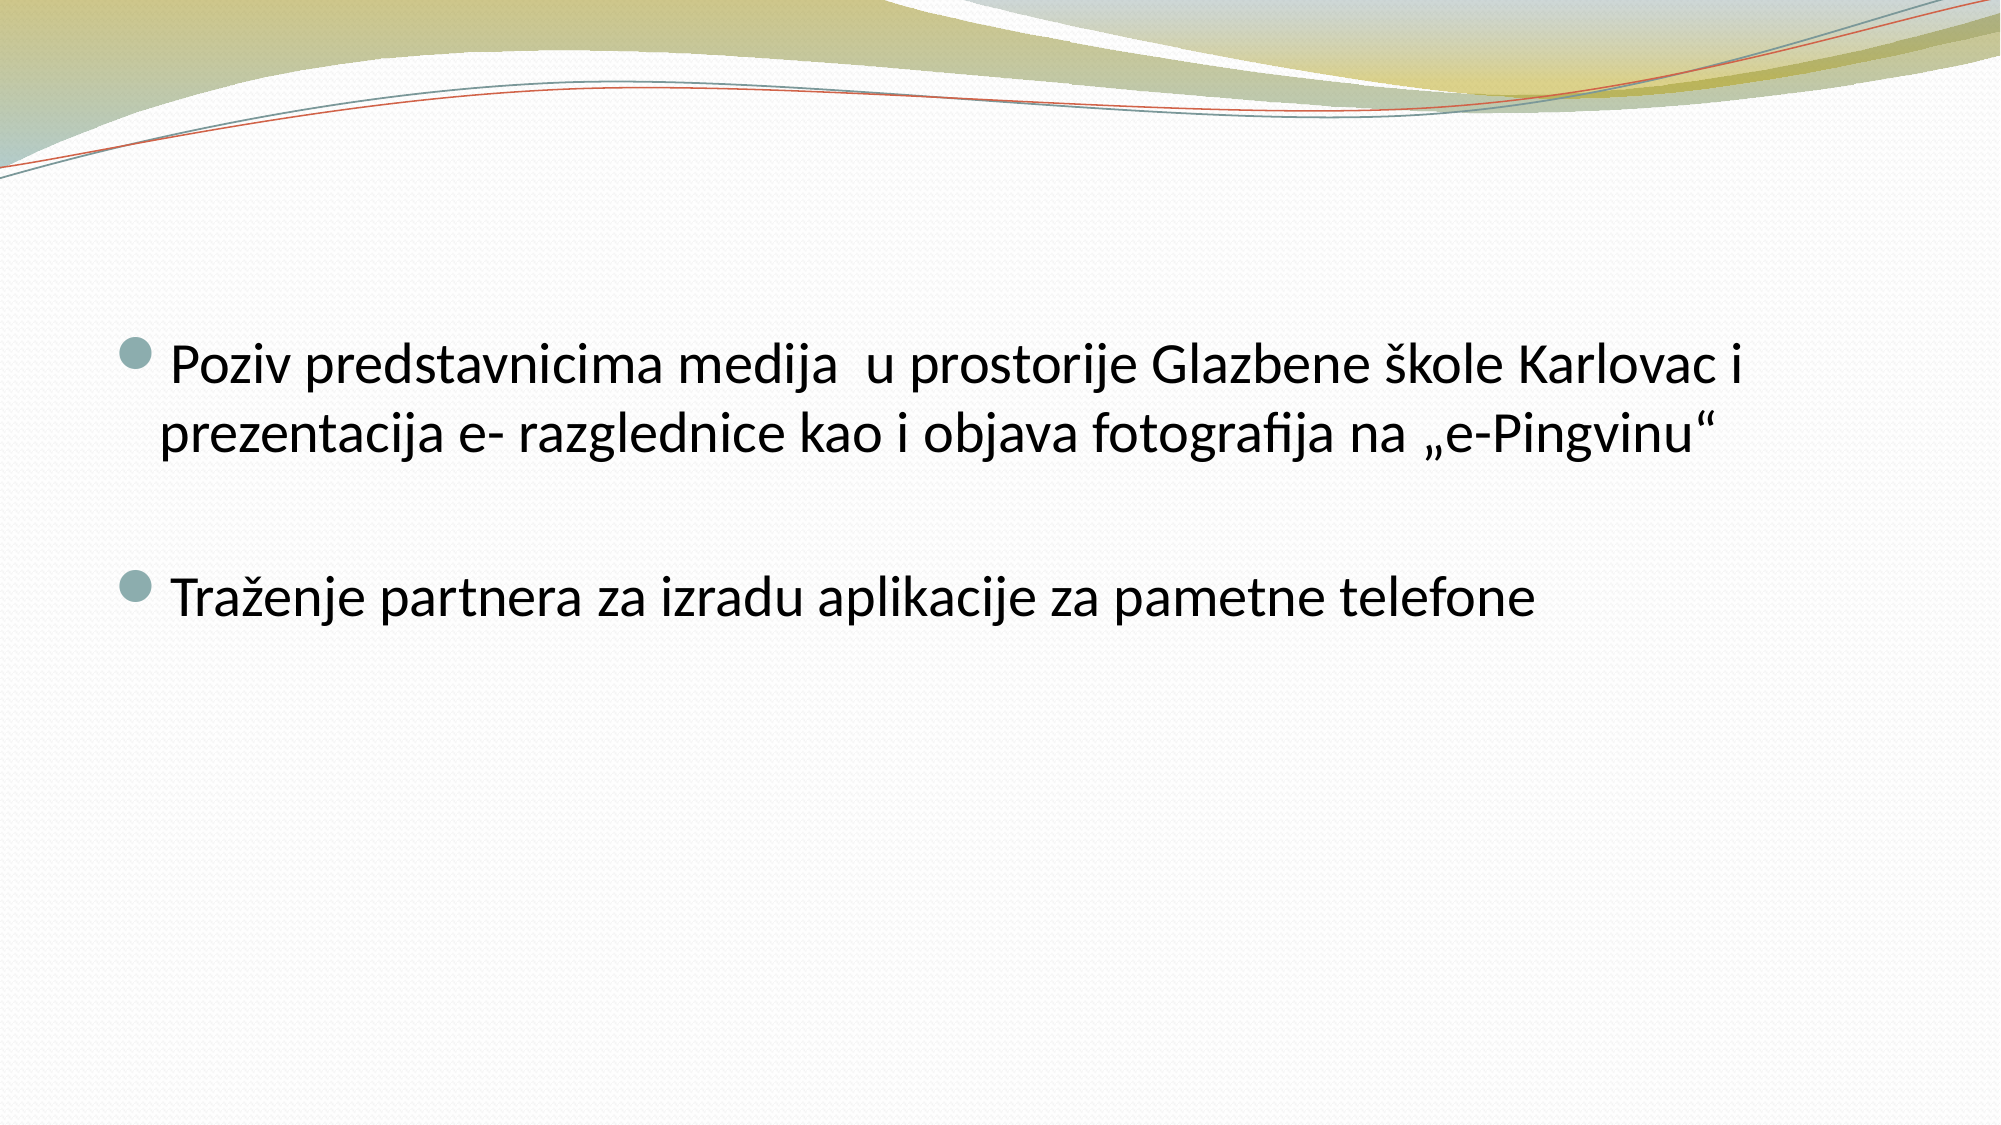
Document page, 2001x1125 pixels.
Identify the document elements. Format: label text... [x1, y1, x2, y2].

list Poziv predstavnicima medija u prostorije Glazbene škole Karlovac i prezentacija e- razglednice kao i objava fotografija na „e-Pingvinu“ Traženje partnera za izradu aplikacije za pametne telefone [99, 317, 1900, 1038]
